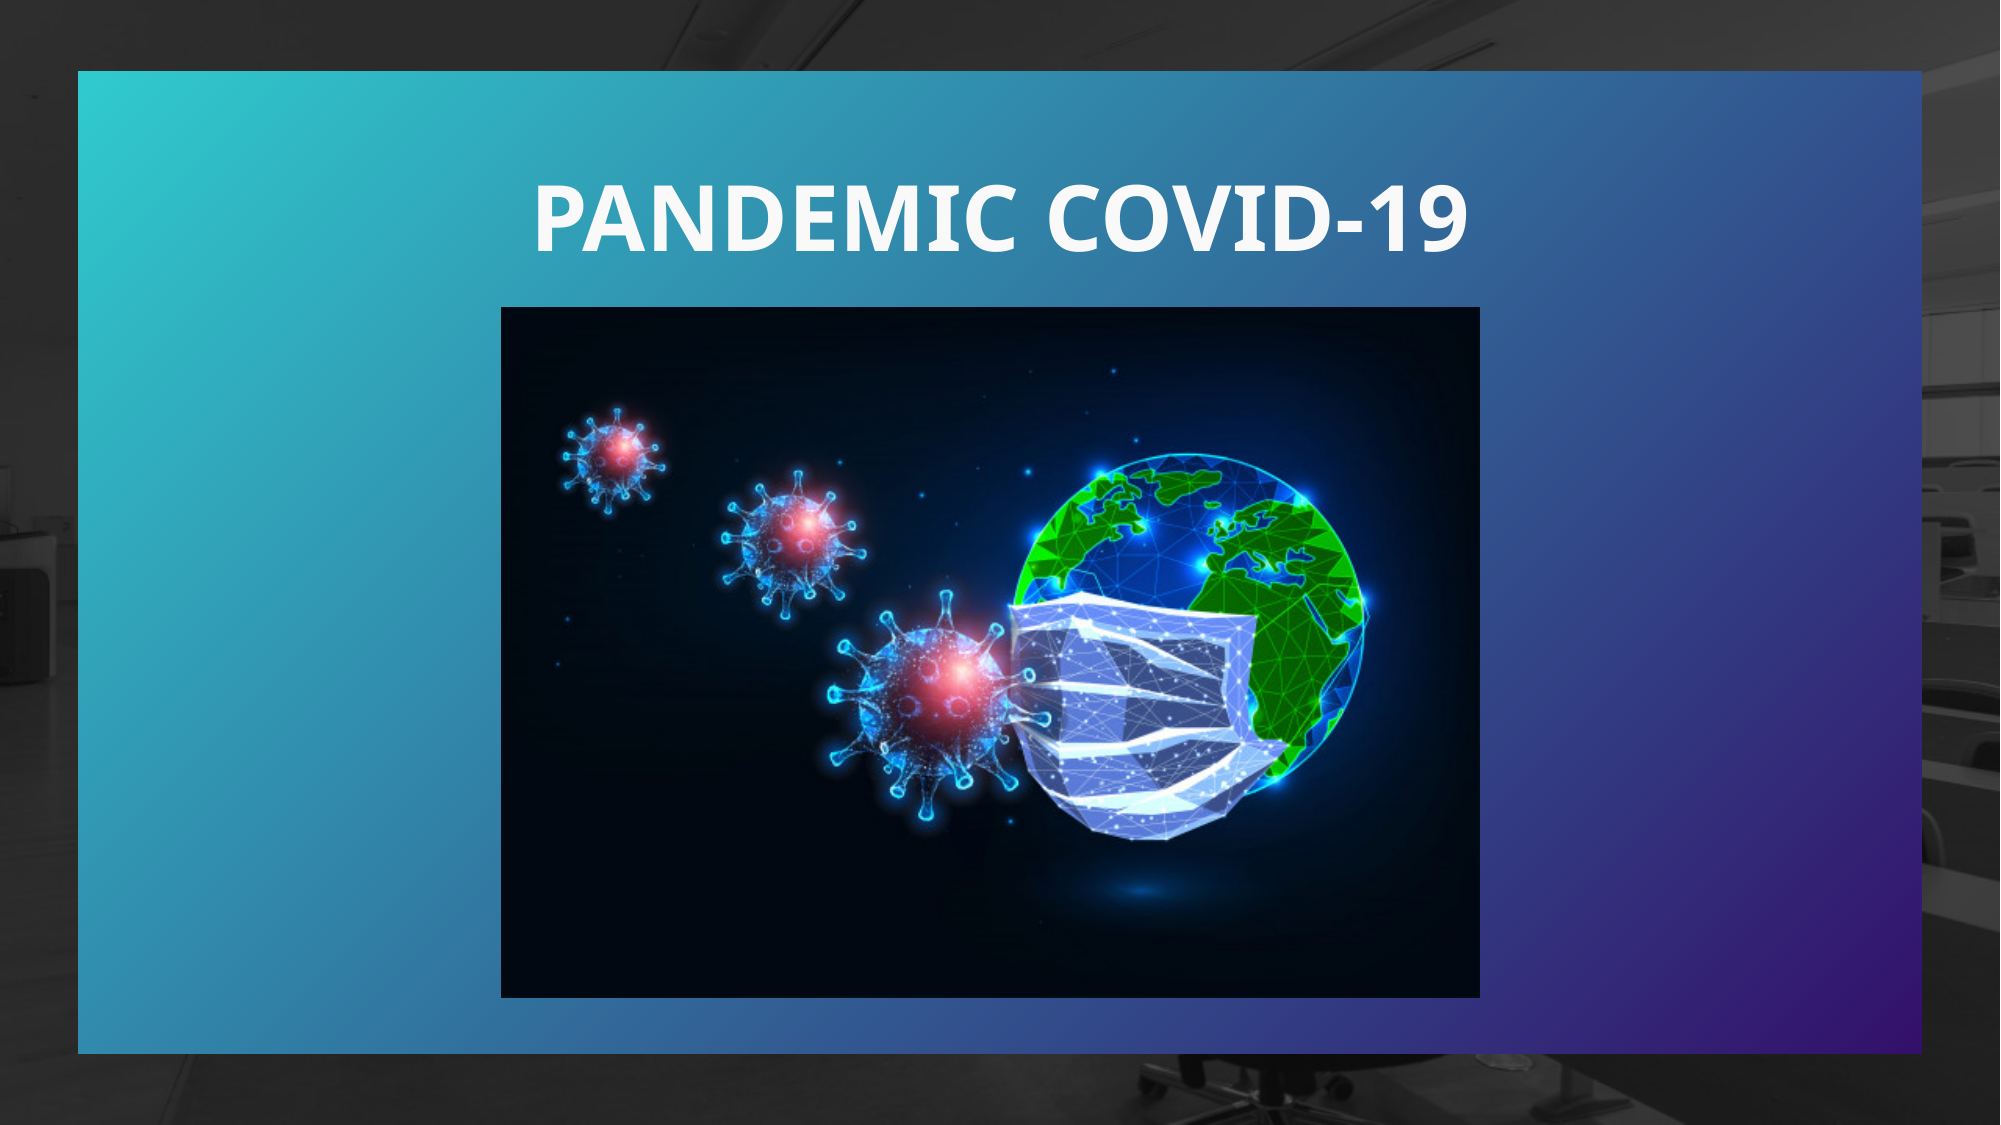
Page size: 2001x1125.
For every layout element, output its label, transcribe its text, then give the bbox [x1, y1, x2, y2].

list PANDEMIC COVID-19 [83, 107, 1918, 277]
picture [501, 307, 1480, 998]
